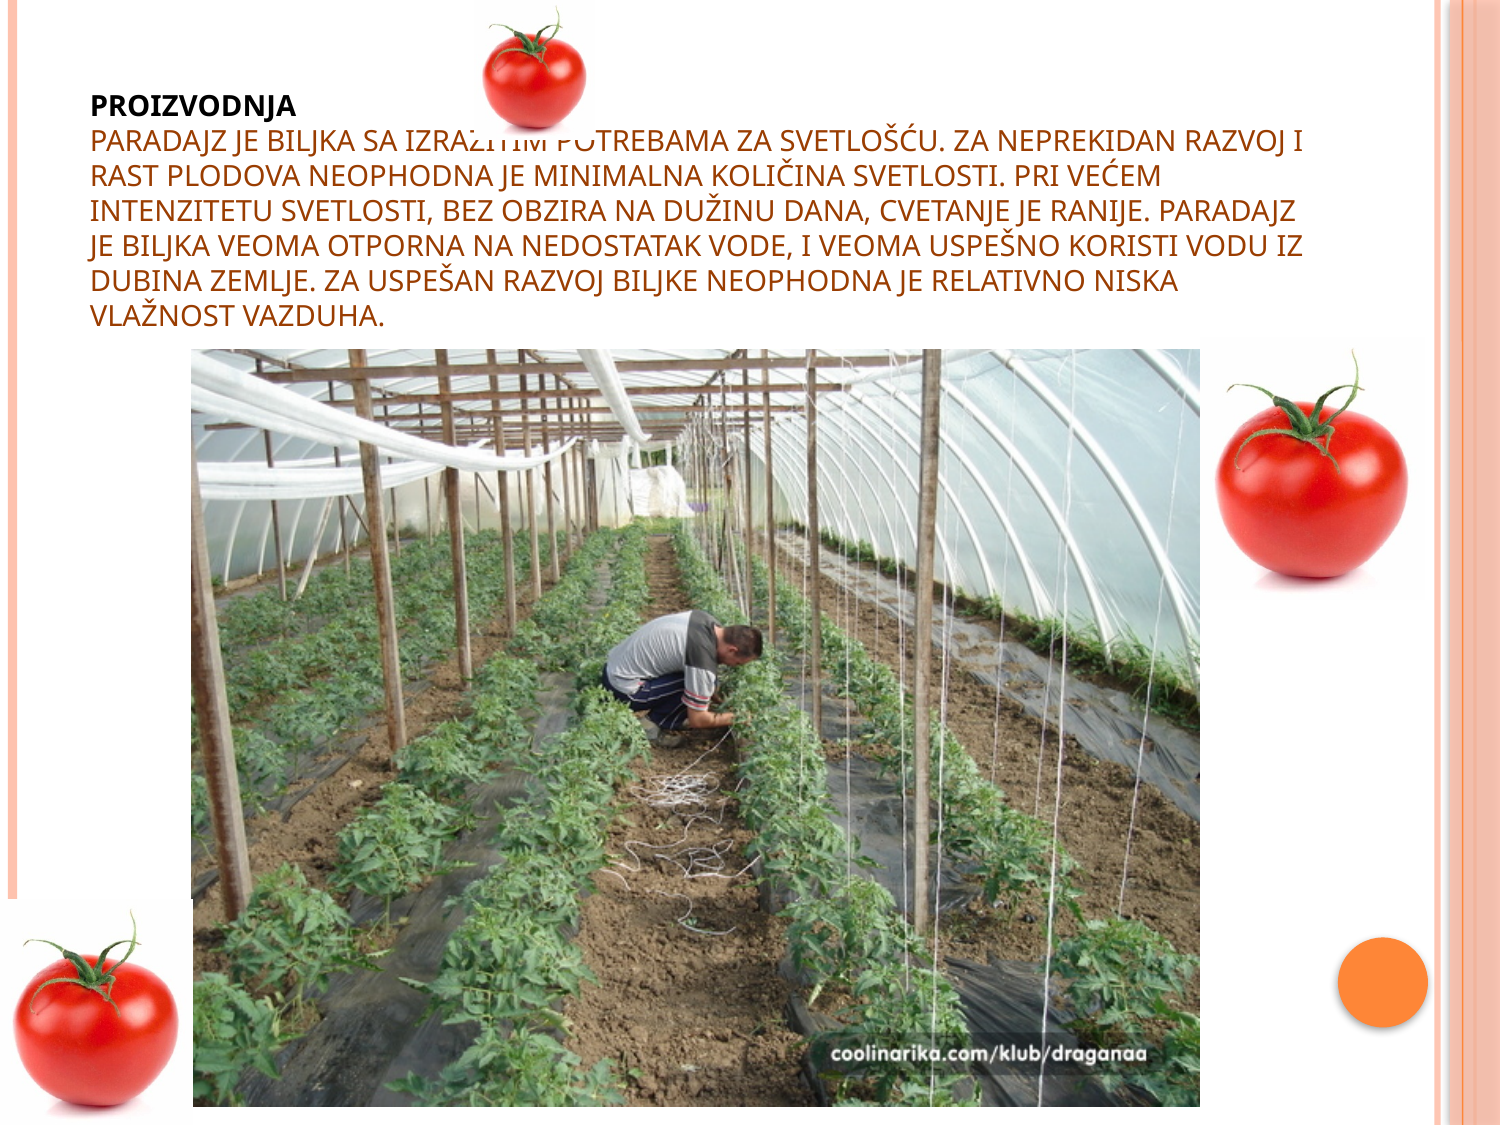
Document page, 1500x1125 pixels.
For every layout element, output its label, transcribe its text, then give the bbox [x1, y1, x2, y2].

title PROIZVODNJA Paradajz je biljka sa izrazitim potrebama za svetlošću. Za neprekidan razvoj i rast plodova neophodna je minimalna količina svetlosti. Pri većem intenzitetu svetlosti, bez obzira na dužinu dana, cvetanje je ranije. Paradajz je biljka veoma otporna na nedostatak vode, i veoma uspešno koristi vodu iz dubina zemlje. Za uspešan razvoj biljke neophodna je relativno niska vlažnost vazduha. [75, 45, 1338, 375]
picture [0, 336, 1426, 1125]
picture [474, 0, 595, 140]
